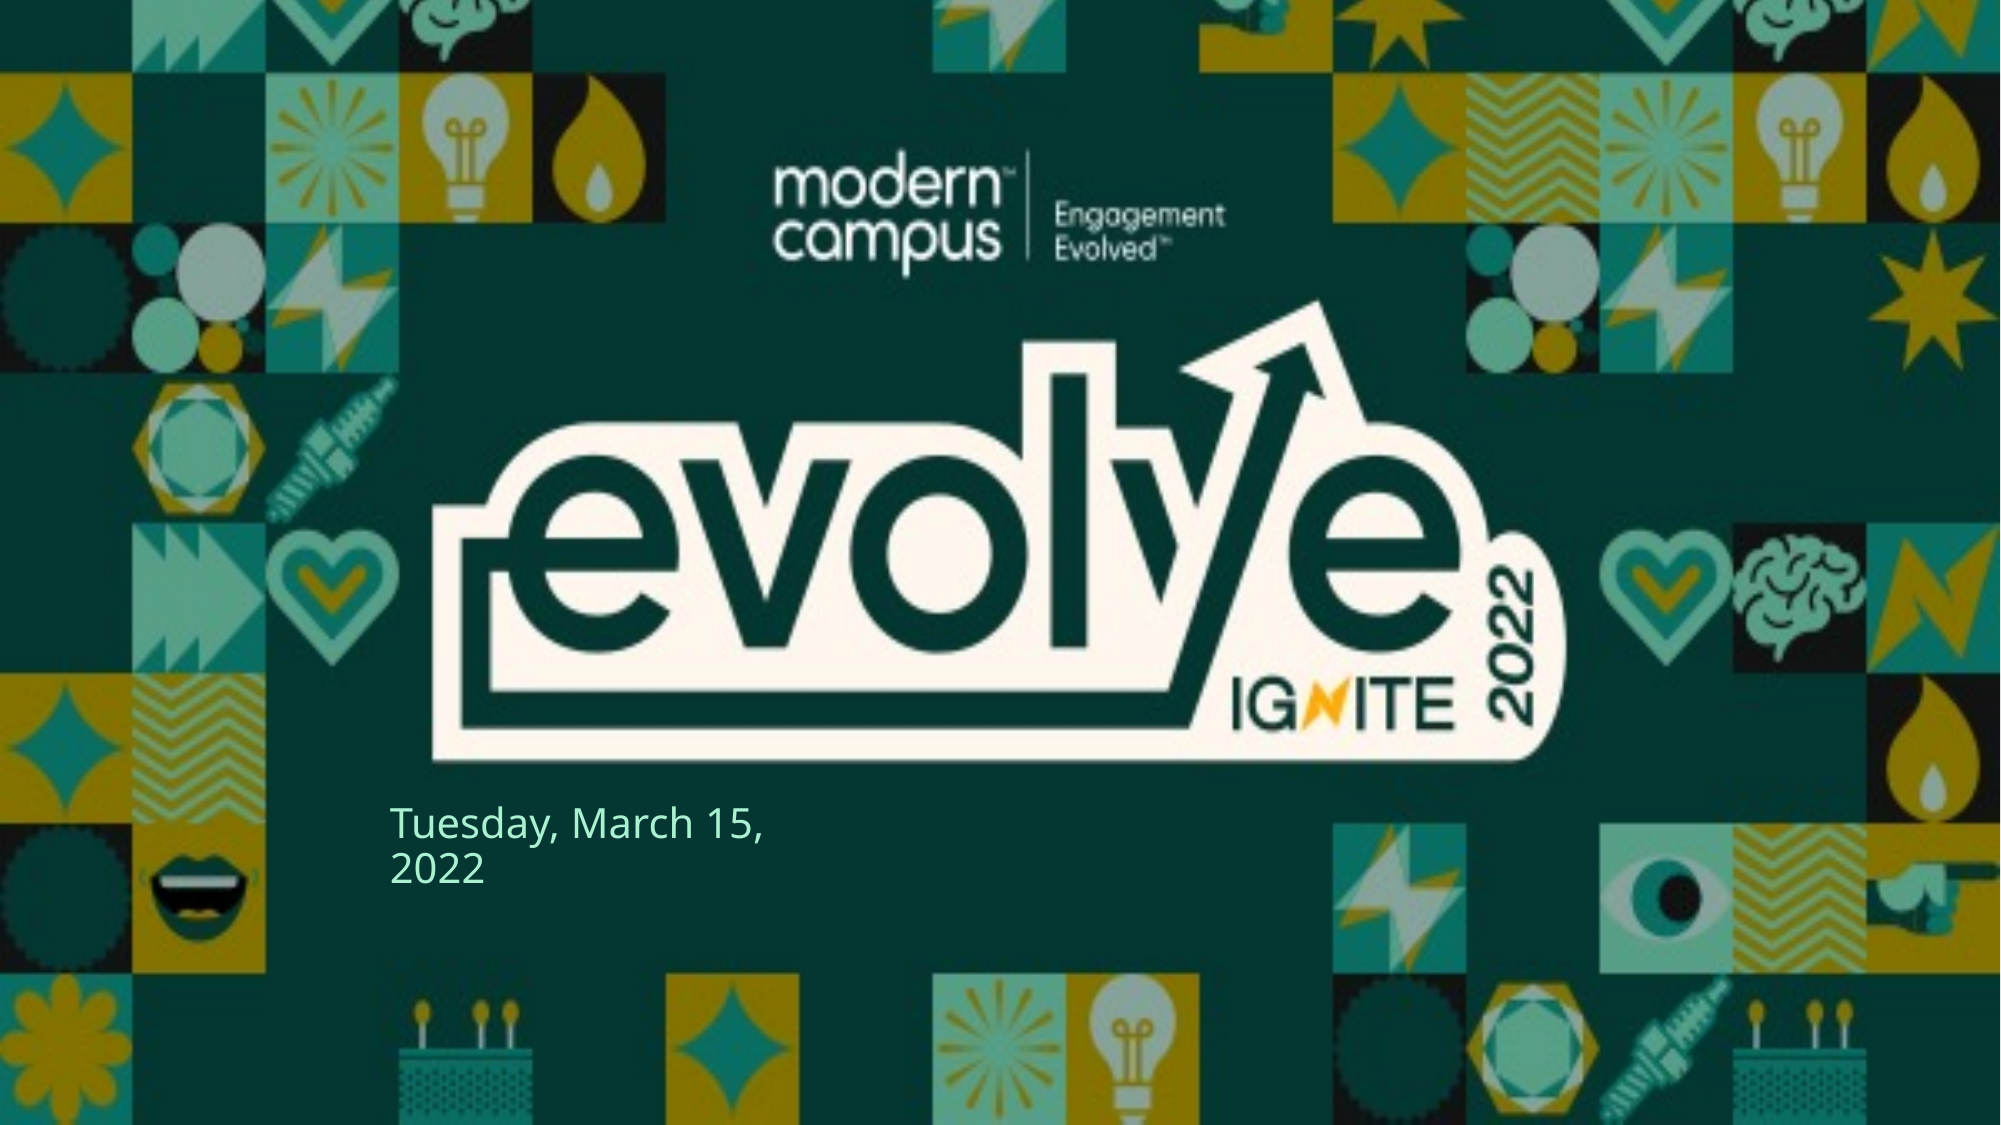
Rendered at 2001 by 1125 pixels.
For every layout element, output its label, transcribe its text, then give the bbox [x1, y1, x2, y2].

list Tuesday, March 15, 2022 [375, 795, 860, 856]
picture [0, 0, 2001, 1125]
